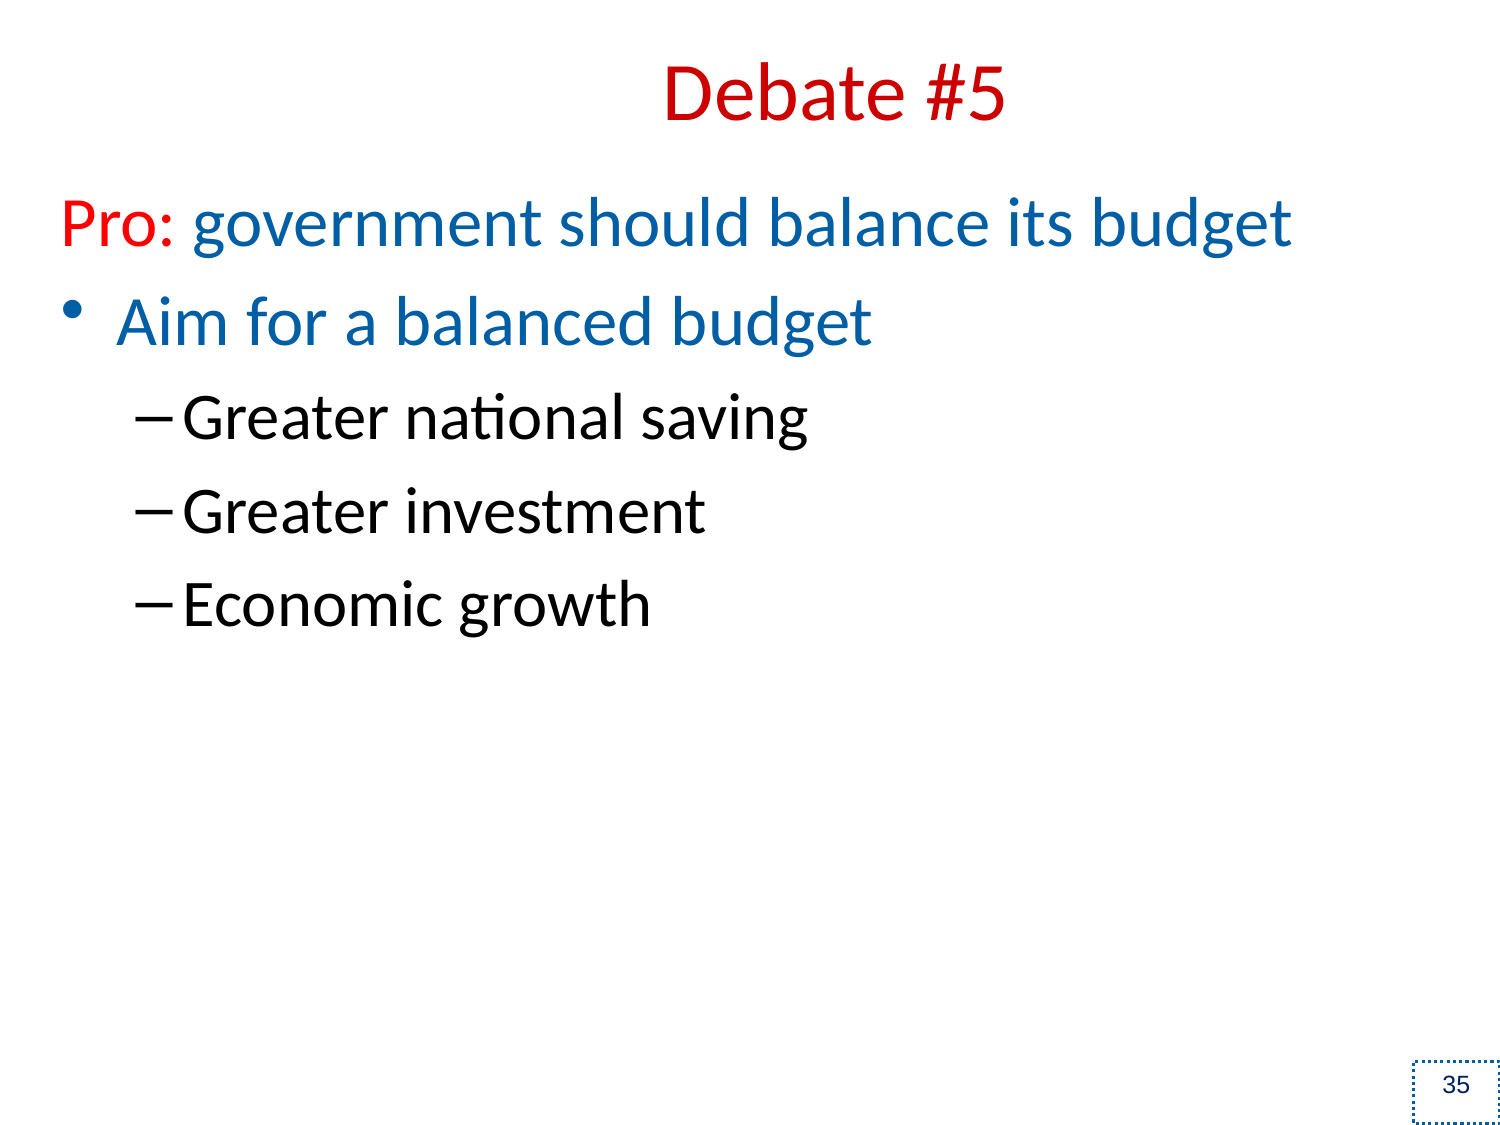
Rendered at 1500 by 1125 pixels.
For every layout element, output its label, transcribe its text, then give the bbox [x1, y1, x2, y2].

slide_number 35 [1412, 1060, 1500, 1125]
list Pro: government should balance its budget Aim for a balanced budget Greater national saving Greater investment Economic growth [45, 168, 1455, 1058]
title Debate #5 [172, 16, 1500, 158]
